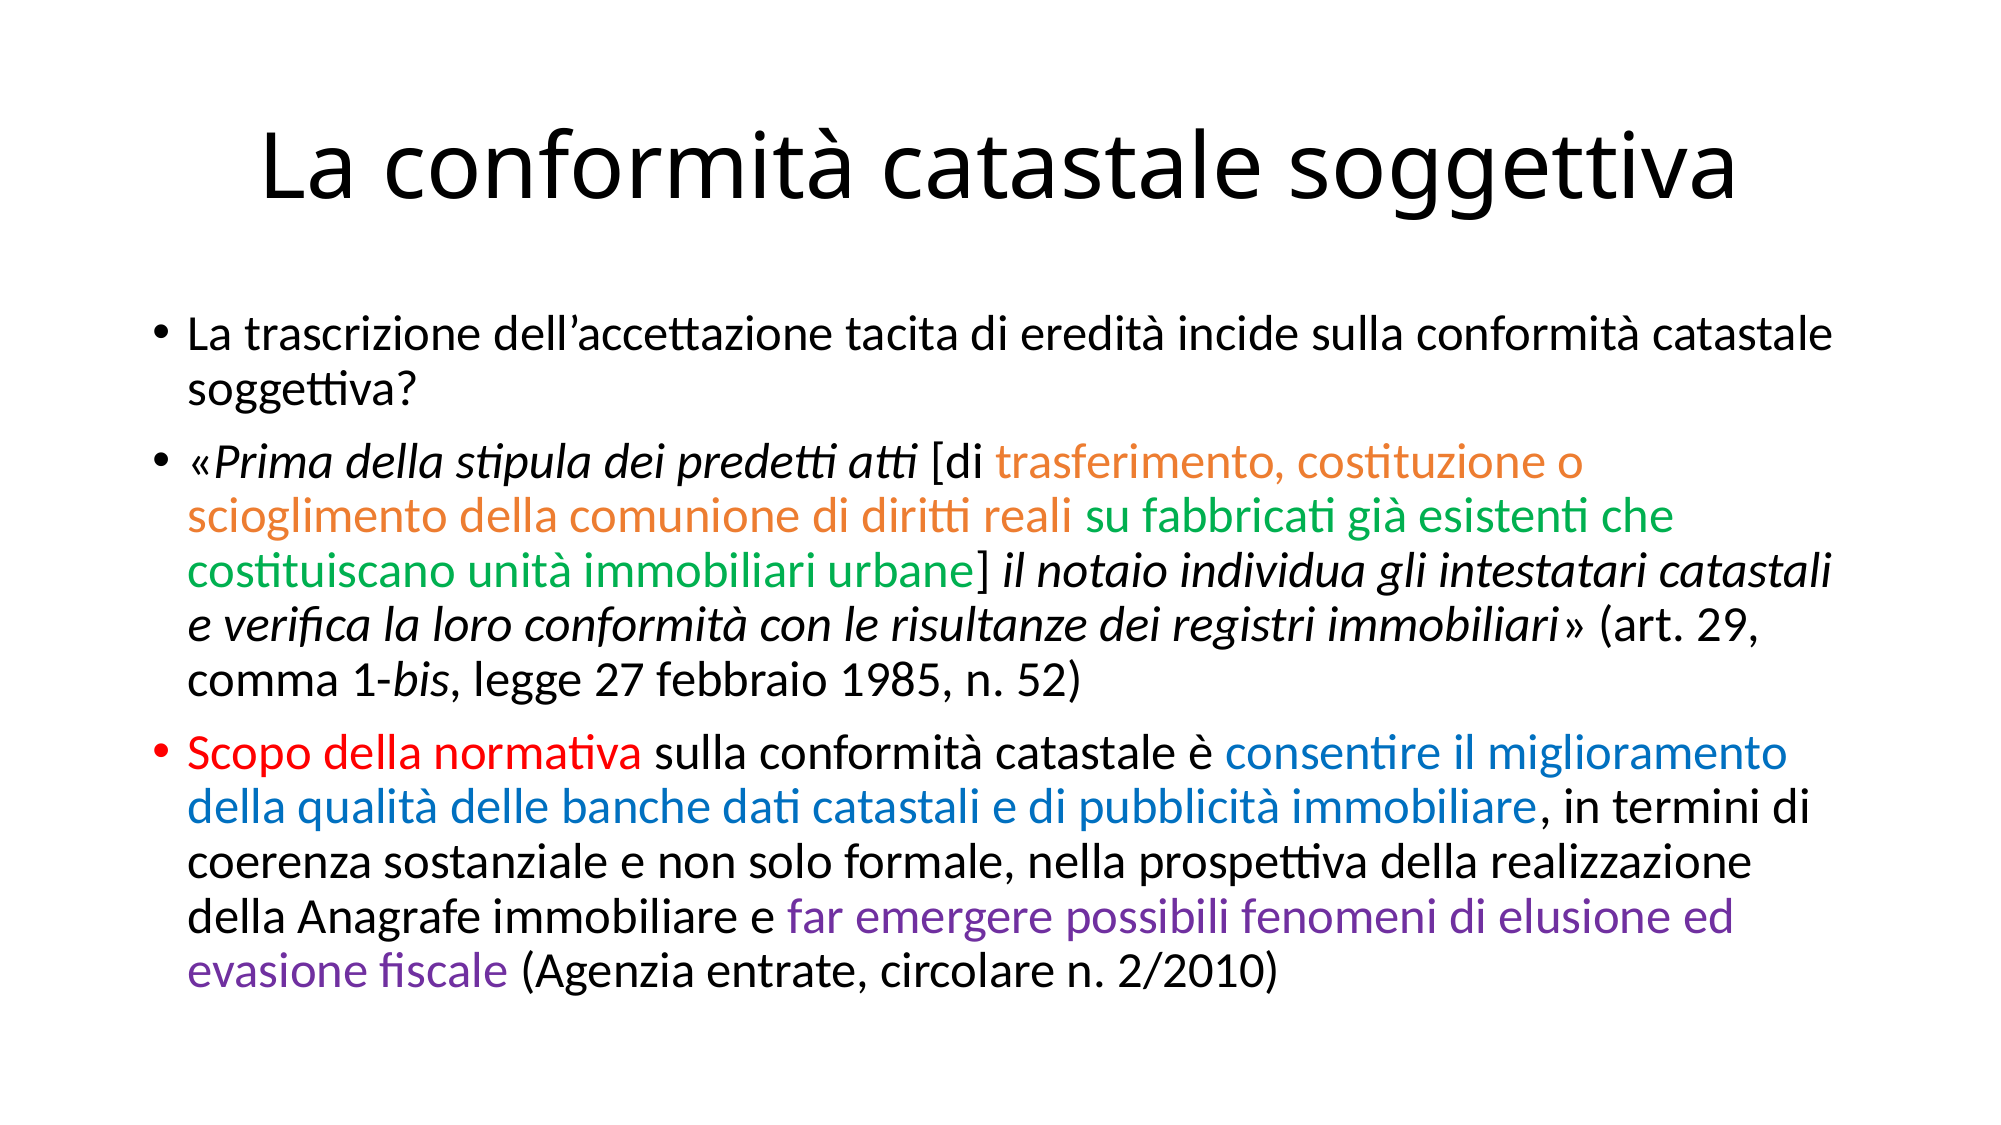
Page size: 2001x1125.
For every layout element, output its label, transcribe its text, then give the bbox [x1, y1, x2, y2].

title La conformità catastale soggettiva [137, 59, 1863, 278]
list La trascrizione dell’accettazione tacita di eredità incide sulla conformità catastale soggettiva? «Prima della stipula dei predetti atti [di trasferimento, costituzione o scioglimento della comunione di diritti reali su fabbricati già esistenti che costituiscano unità immobiliari urbane] il notaio individua gli intestatari catastali e verifica la loro conformità con le risultanze dei registri immobiliari» (art. 29, comma 1-bis, legge 27 febbraio 1985, n. 52) Scopo della normativa sulla conformità catastale è consentire il miglioramento della qualità delle banche dati catastali e di pubblicità immobiliare, in termini di coerenza sostanziale e non solo formale, nella prospettiva della realizzazione della Anagrafe immobiliare e far emergere possibili fenomeni di elusione ed evasione fiscale (Agenzia entrate, circolare n. 2/2010) [137, 299, 1863, 1014]
